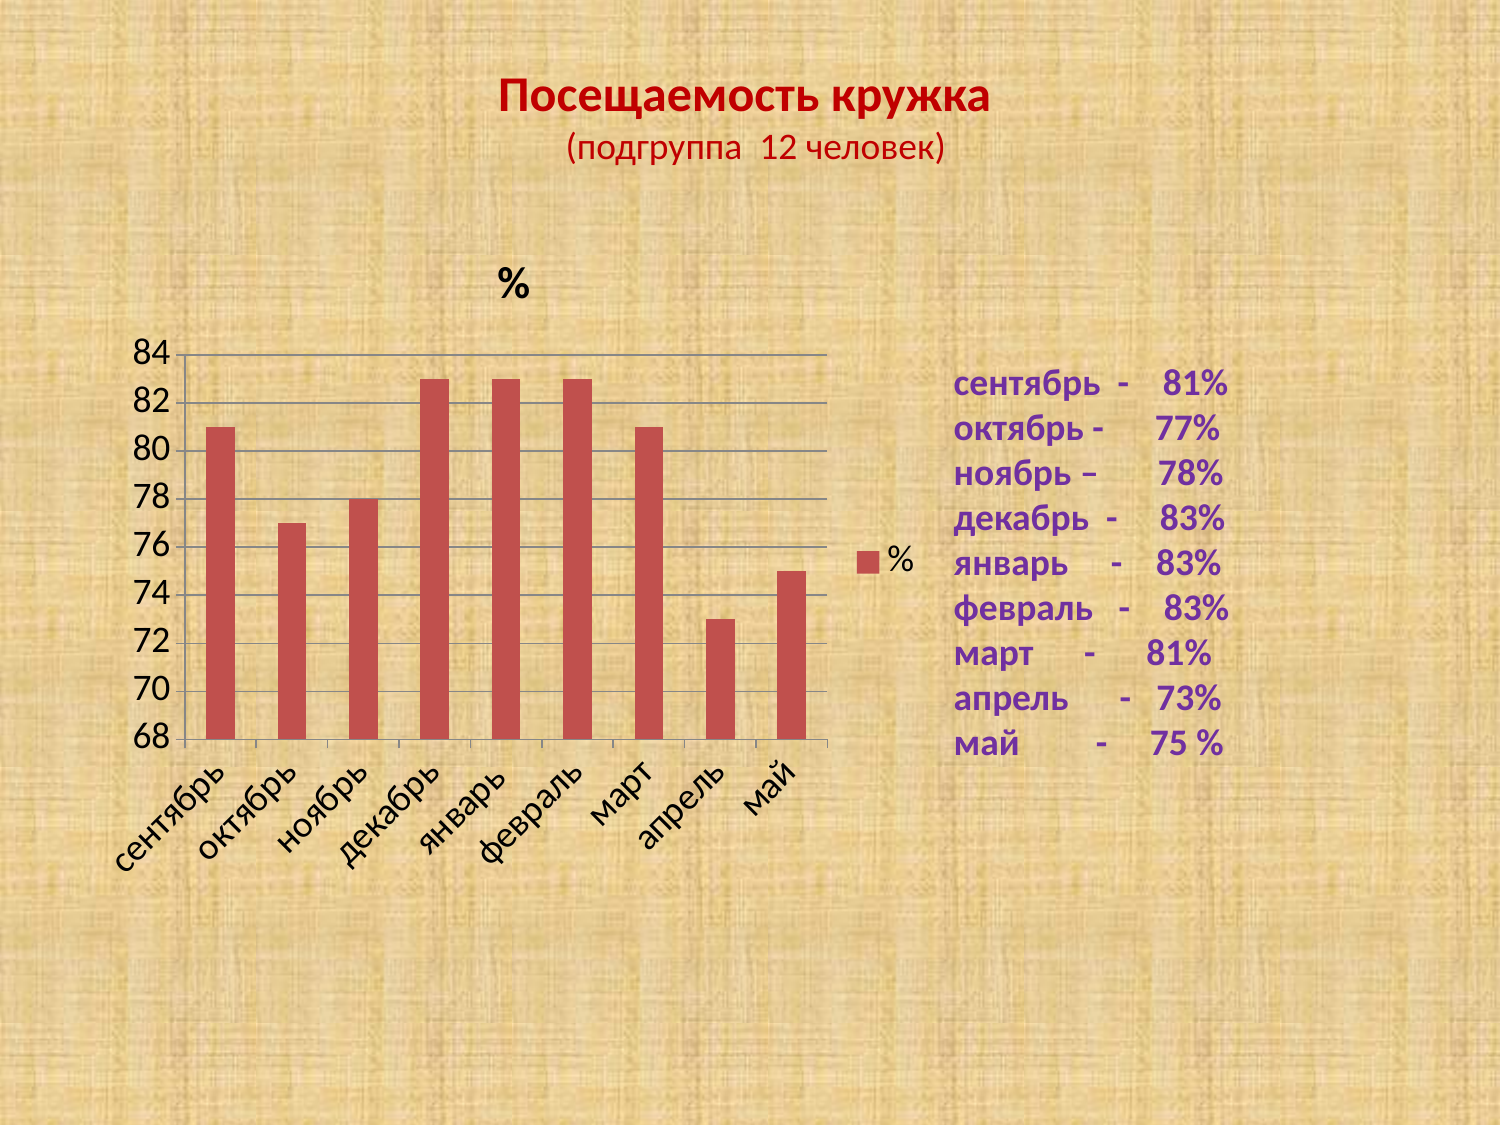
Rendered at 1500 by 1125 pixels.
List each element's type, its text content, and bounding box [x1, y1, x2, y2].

text_box Посещаемость кружка (подгруппа 12 человек) [41, 54, 1471, 175]
chart [88, 228, 940, 897]
picture [0, 0, 1500, 1125]
text_box сентябрь - 81% октябрь - 77% ноябрь – 78% декабрь - 83% январь - 83% февраль - 83% март - 81% апрель - 73% май - 75 % [944, 350, 1424, 771]
